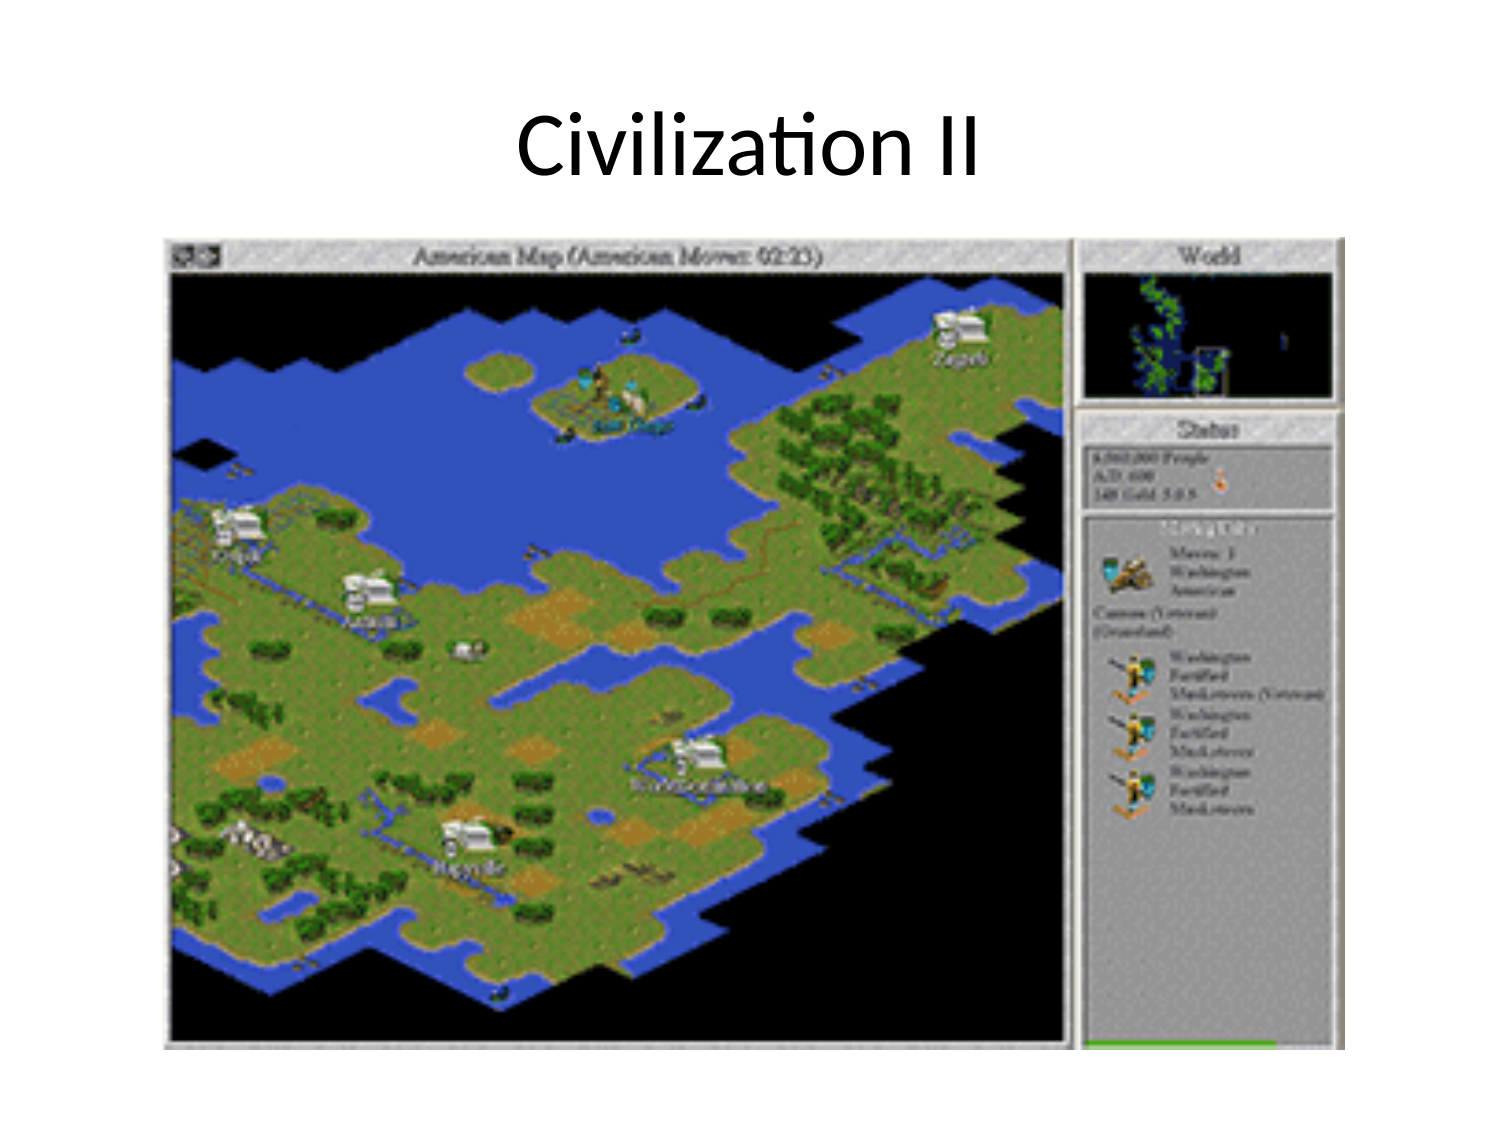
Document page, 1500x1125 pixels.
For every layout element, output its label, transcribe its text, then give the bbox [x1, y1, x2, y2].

picture [162, 237, 1345, 1051]
title Civilization II [75, 45, 1425, 233]
